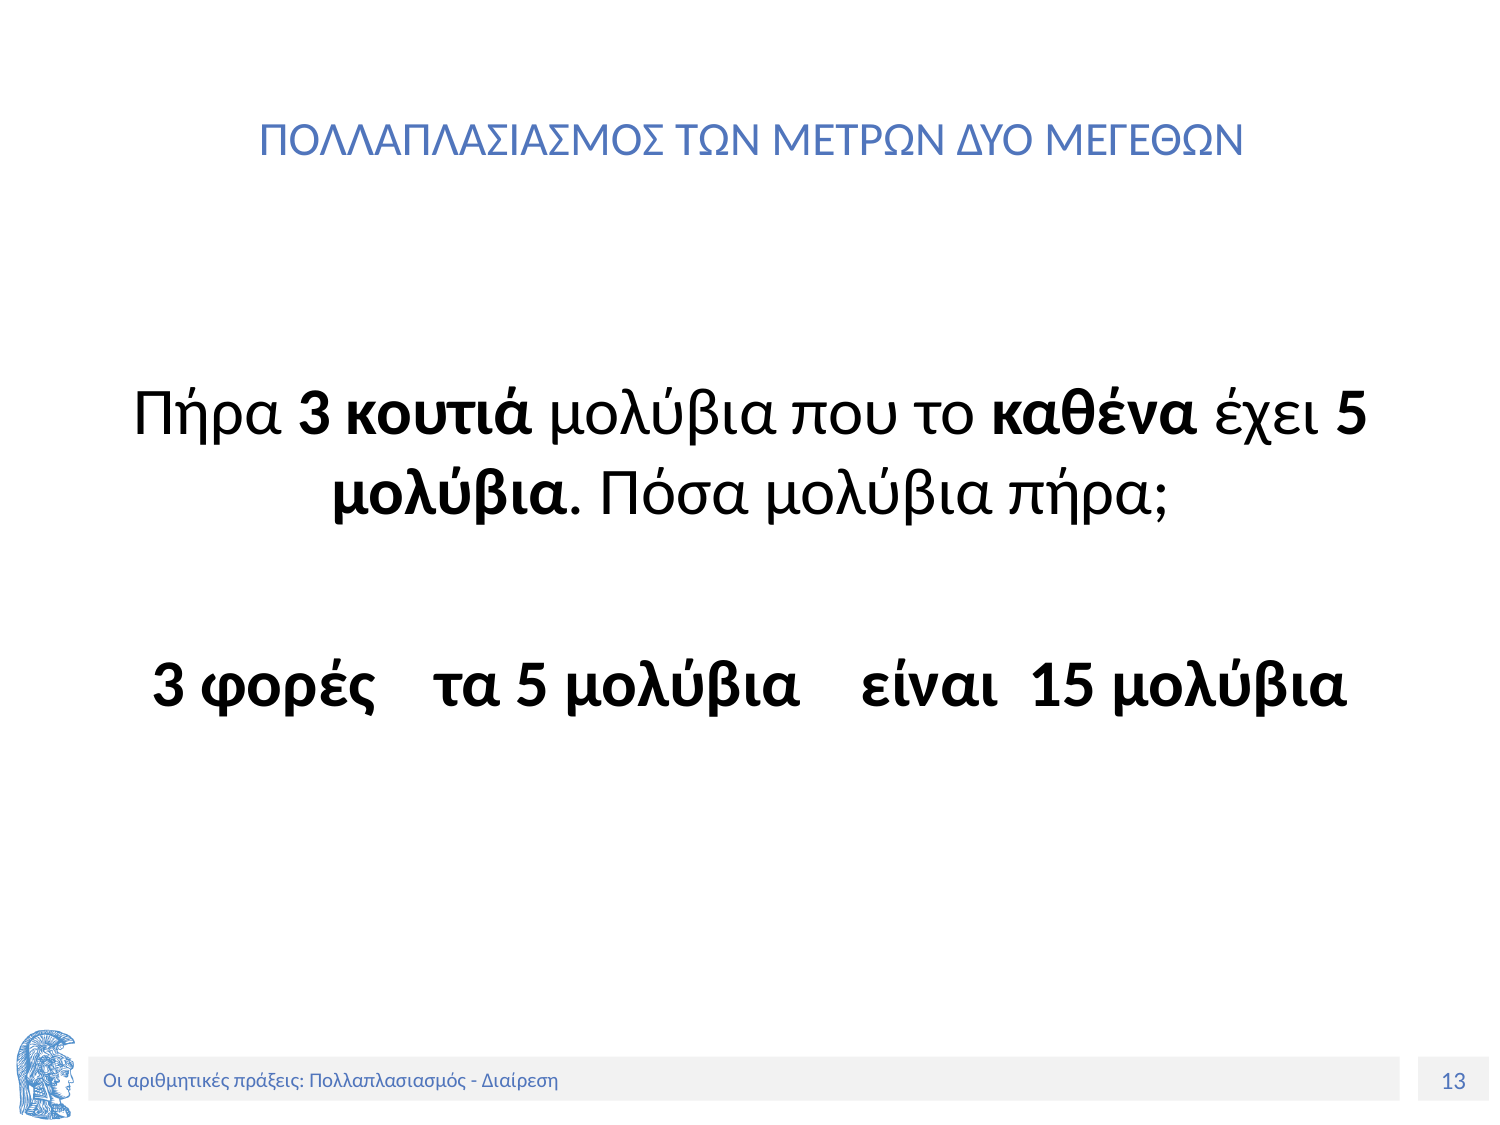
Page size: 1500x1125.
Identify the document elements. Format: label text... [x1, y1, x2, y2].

picture [9, 1026, 81, 1120]
title ΠΟΛΛΑΠΛΑΣΙΑΣΜΟΣ ΤΩΝ ΜΕΤΡΩΝ ΔΥΟ ΜΕΓΕΘΩΝ [77, 42, 1428, 231]
list Πήρα 3 κουτιά μολύβια που το καθένα έχει 5 μολύβια. Πόσα μολύβια πήρα; [76, 255, 1427, 998]
text_box 3 φορές τα 5 μολύβια είναι 15 μολύβια [100, 632, 1400, 728]
